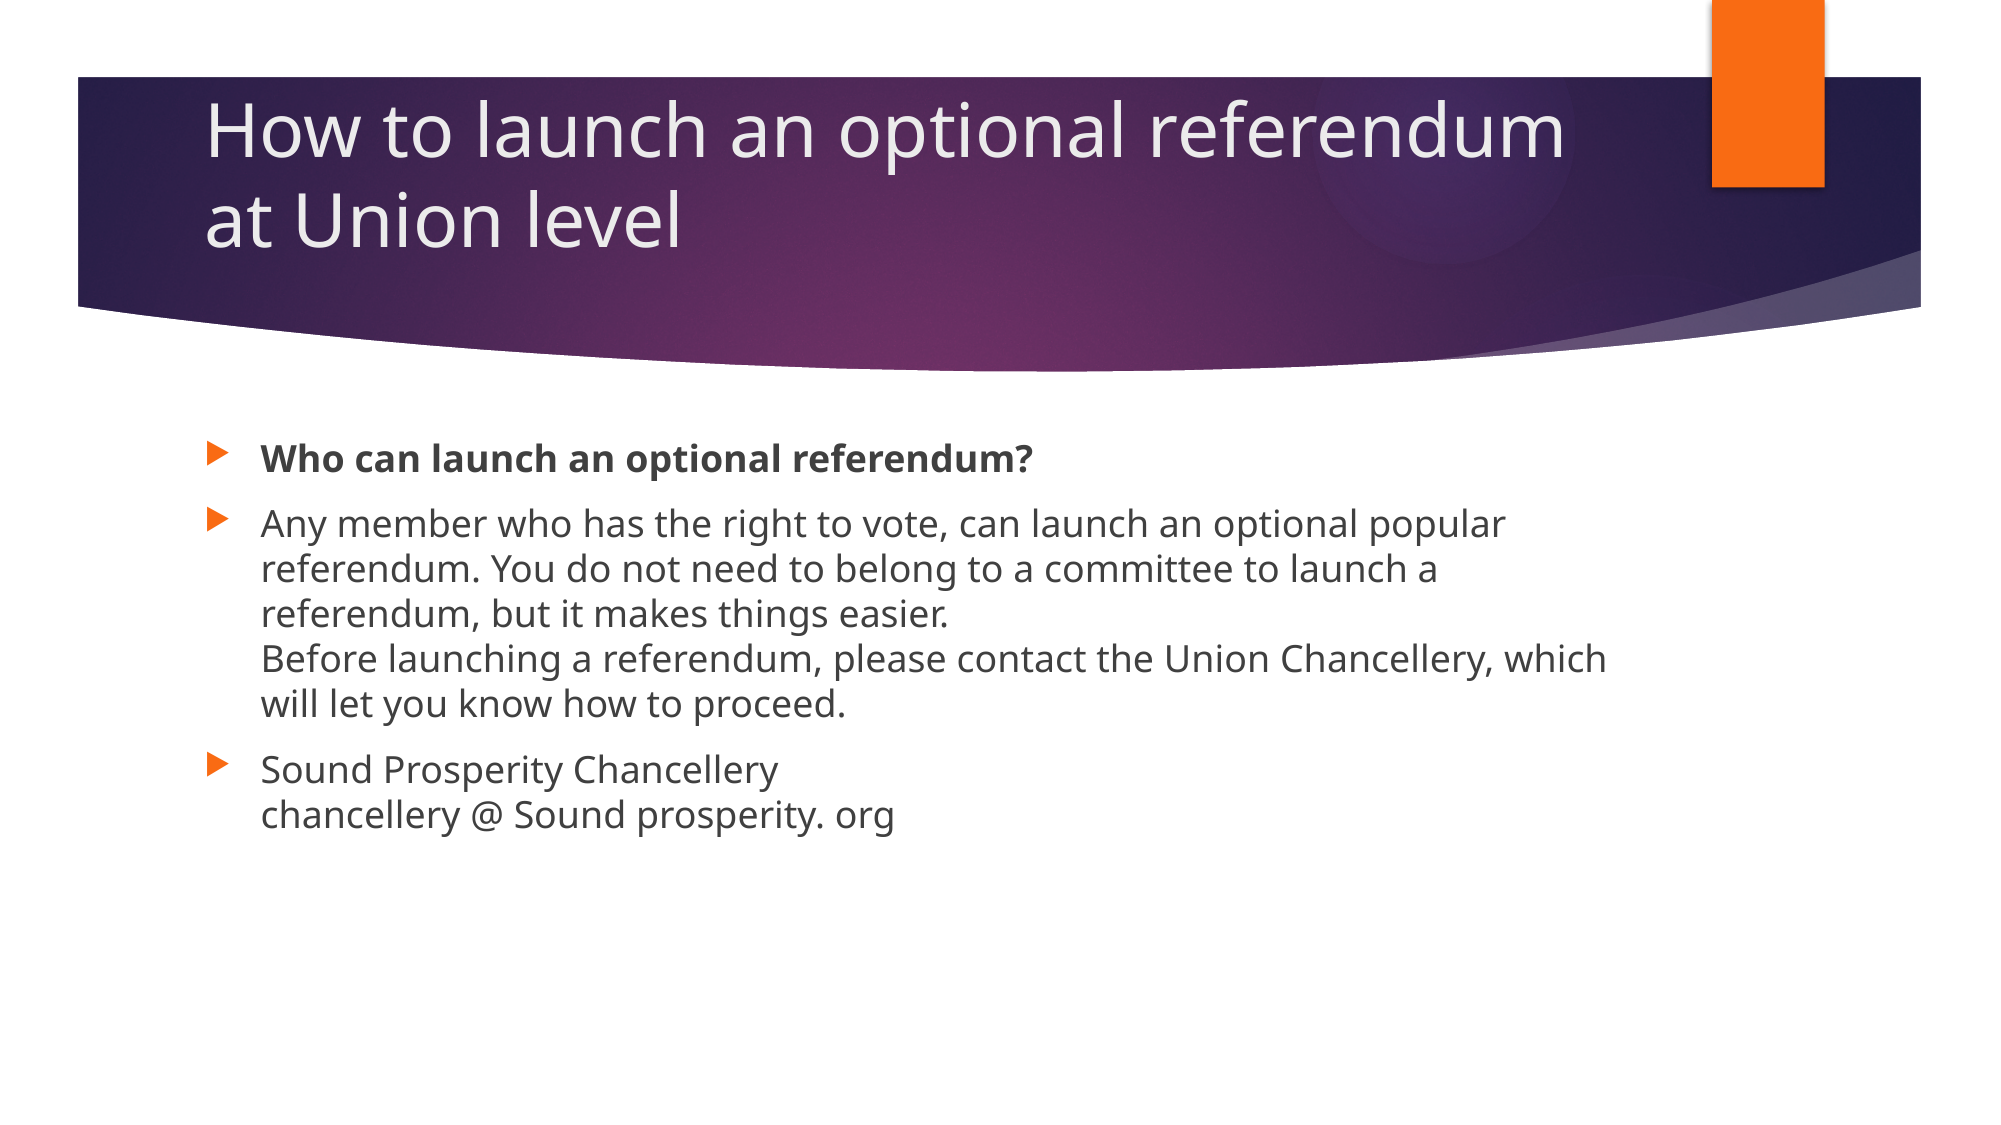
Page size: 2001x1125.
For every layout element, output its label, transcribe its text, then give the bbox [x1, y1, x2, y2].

list Who can launch an optional referendum? Any member who has the right to vote, can launch an optional popular referendum. You do not need to belong to a committee to launch a referendum, but it makes things easier. Before launching a referendum, please contact the Union Chancellery, which will let you know how to proceed. Sound Prosperity Chancellery chancellery @ Sound prosperity. org [189, 427, 1638, 988]
title How to launch an optional referendum at Union level [189, 159, 1627, 276]
